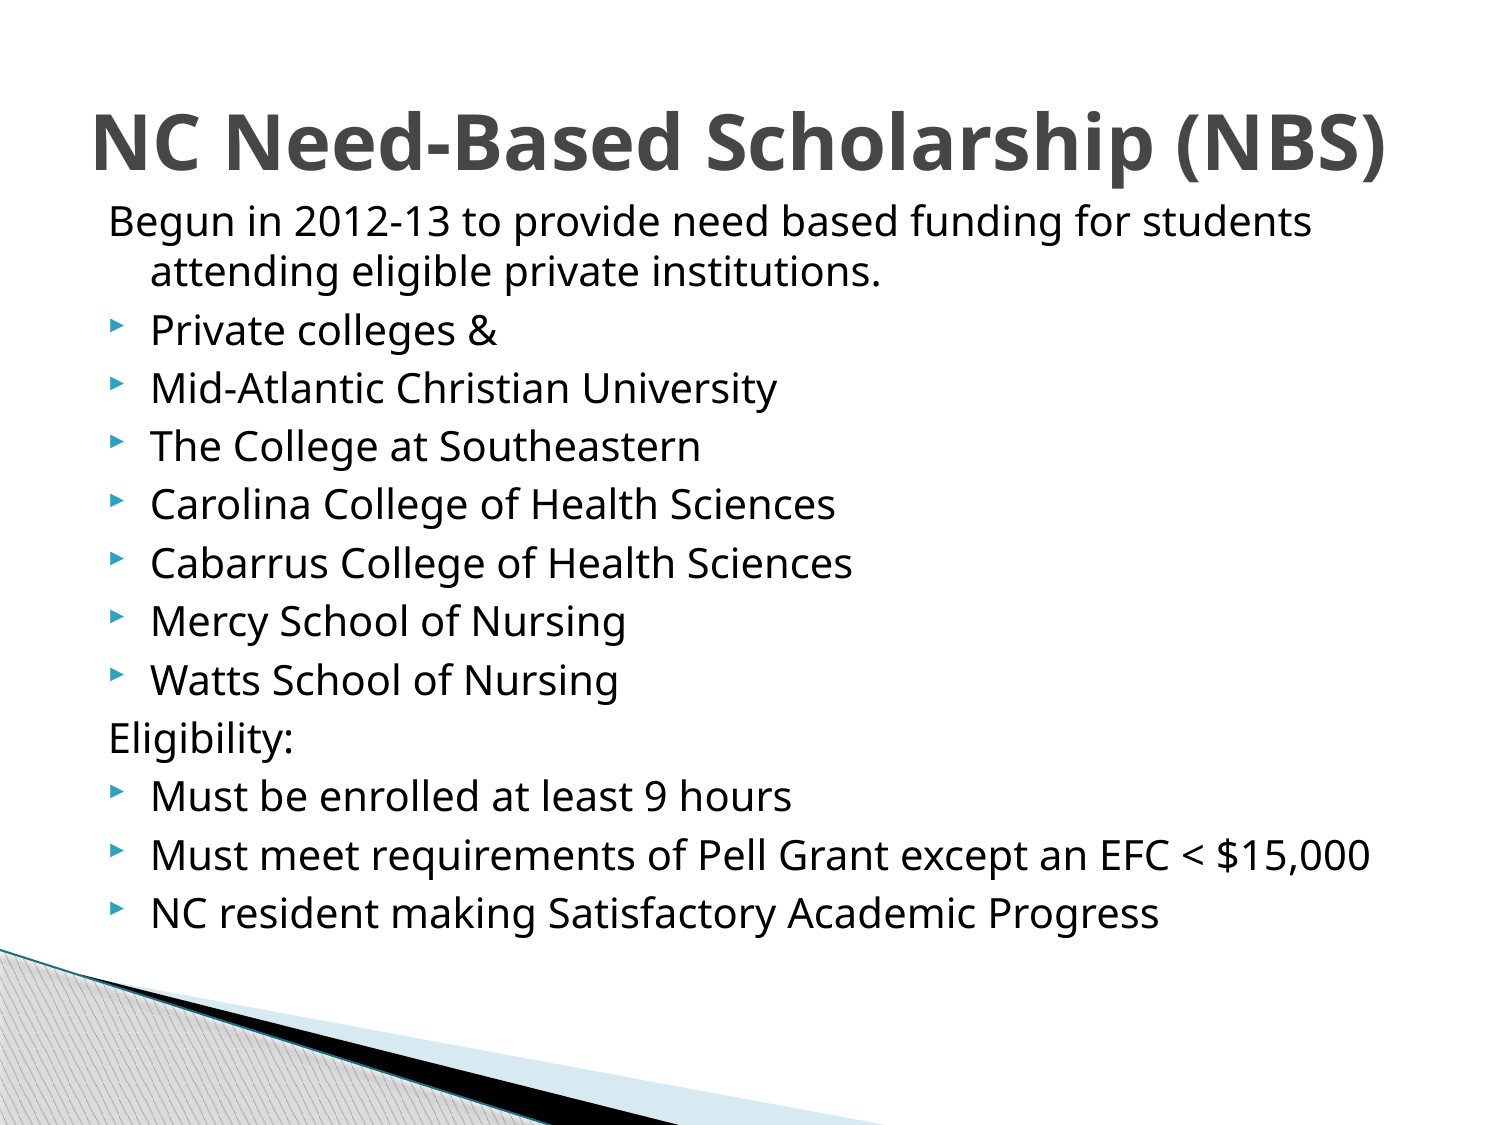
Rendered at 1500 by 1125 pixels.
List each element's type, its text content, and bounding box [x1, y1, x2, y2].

title NC Need-Based Scholarship (NBS) [75, 45, 1425, 233]
list Begun in 2012-13 to provide need based funding for students attending eligible private institutions. Private colleges & Mid-Atlantic Christian University The College at Southeastern Carolina College of Health Sciences Cabarrus College of Health Sciences Mercy School of Nursing Watts School of Nursing Eligibility: Must be enrolled at least 9 hours Must meet requirements of Pell Grant except an EFC < $15,000 NC resident making Satisfactory Academic Progress [74, 187, 1426, 986]
